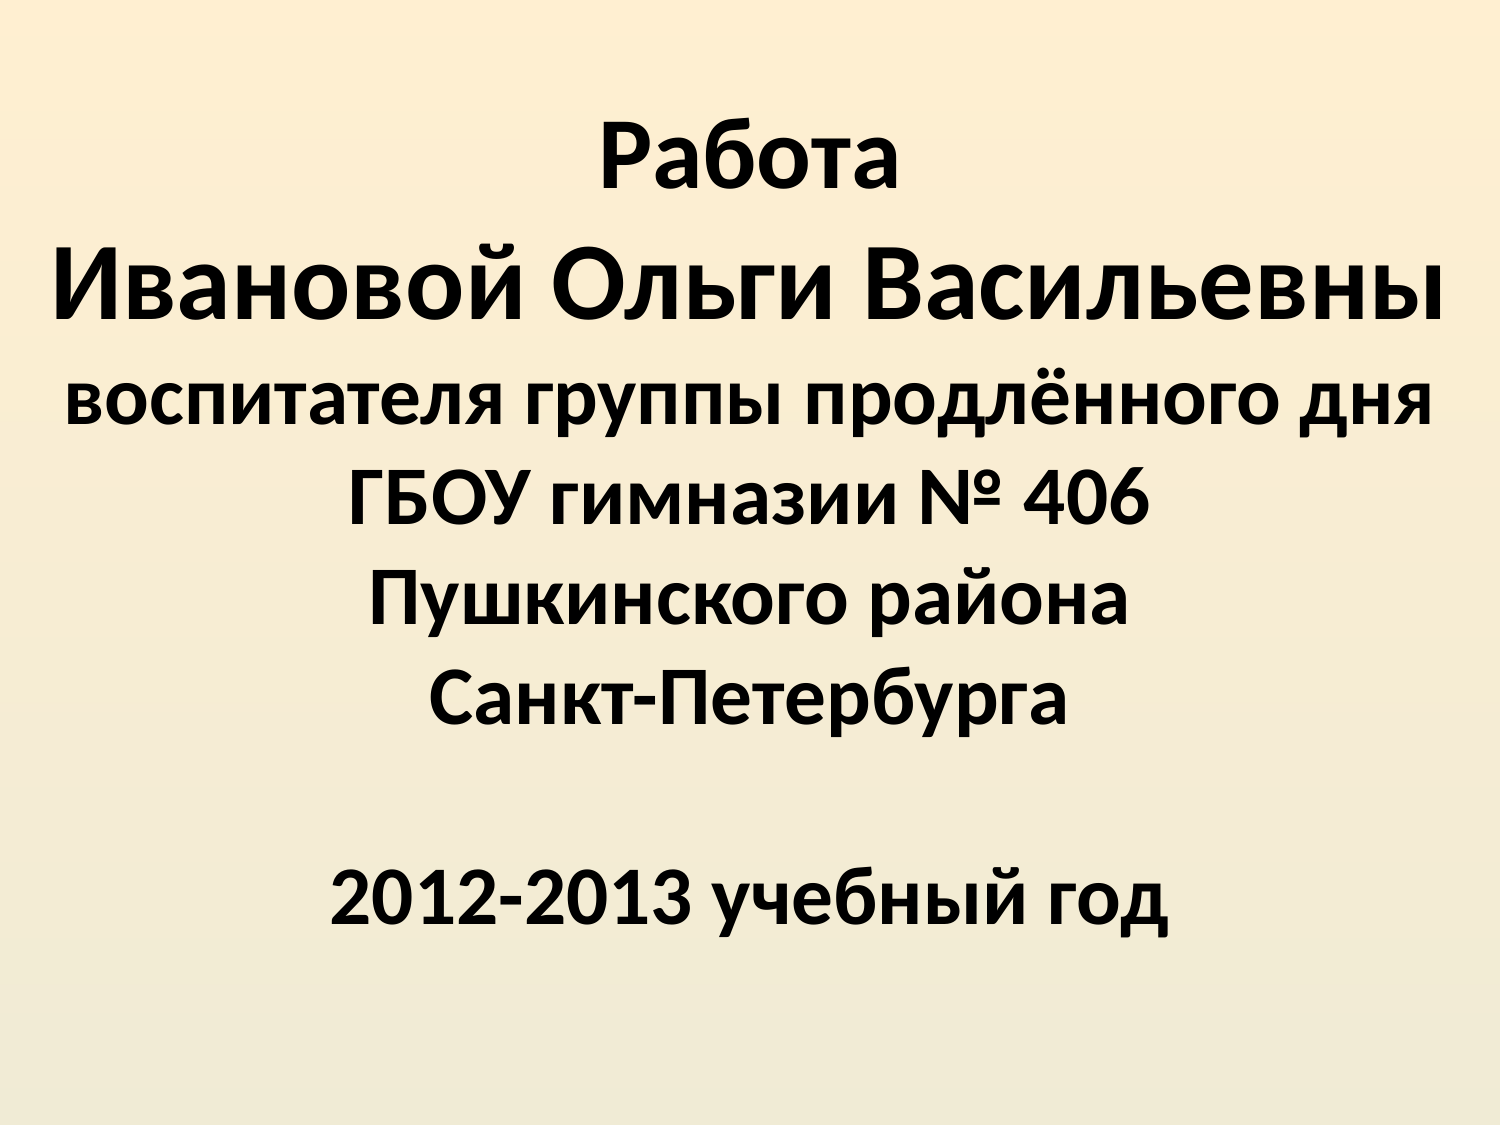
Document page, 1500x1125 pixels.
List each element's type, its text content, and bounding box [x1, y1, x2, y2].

title Работа Ивановой Ольги Васильевны воспитателя группы продлённого дня ГБОУ гимназии № 406 Пушкинского района Санкт-Петербурга 2012-2013 учебный год [0, 45, 1500, 1083]
